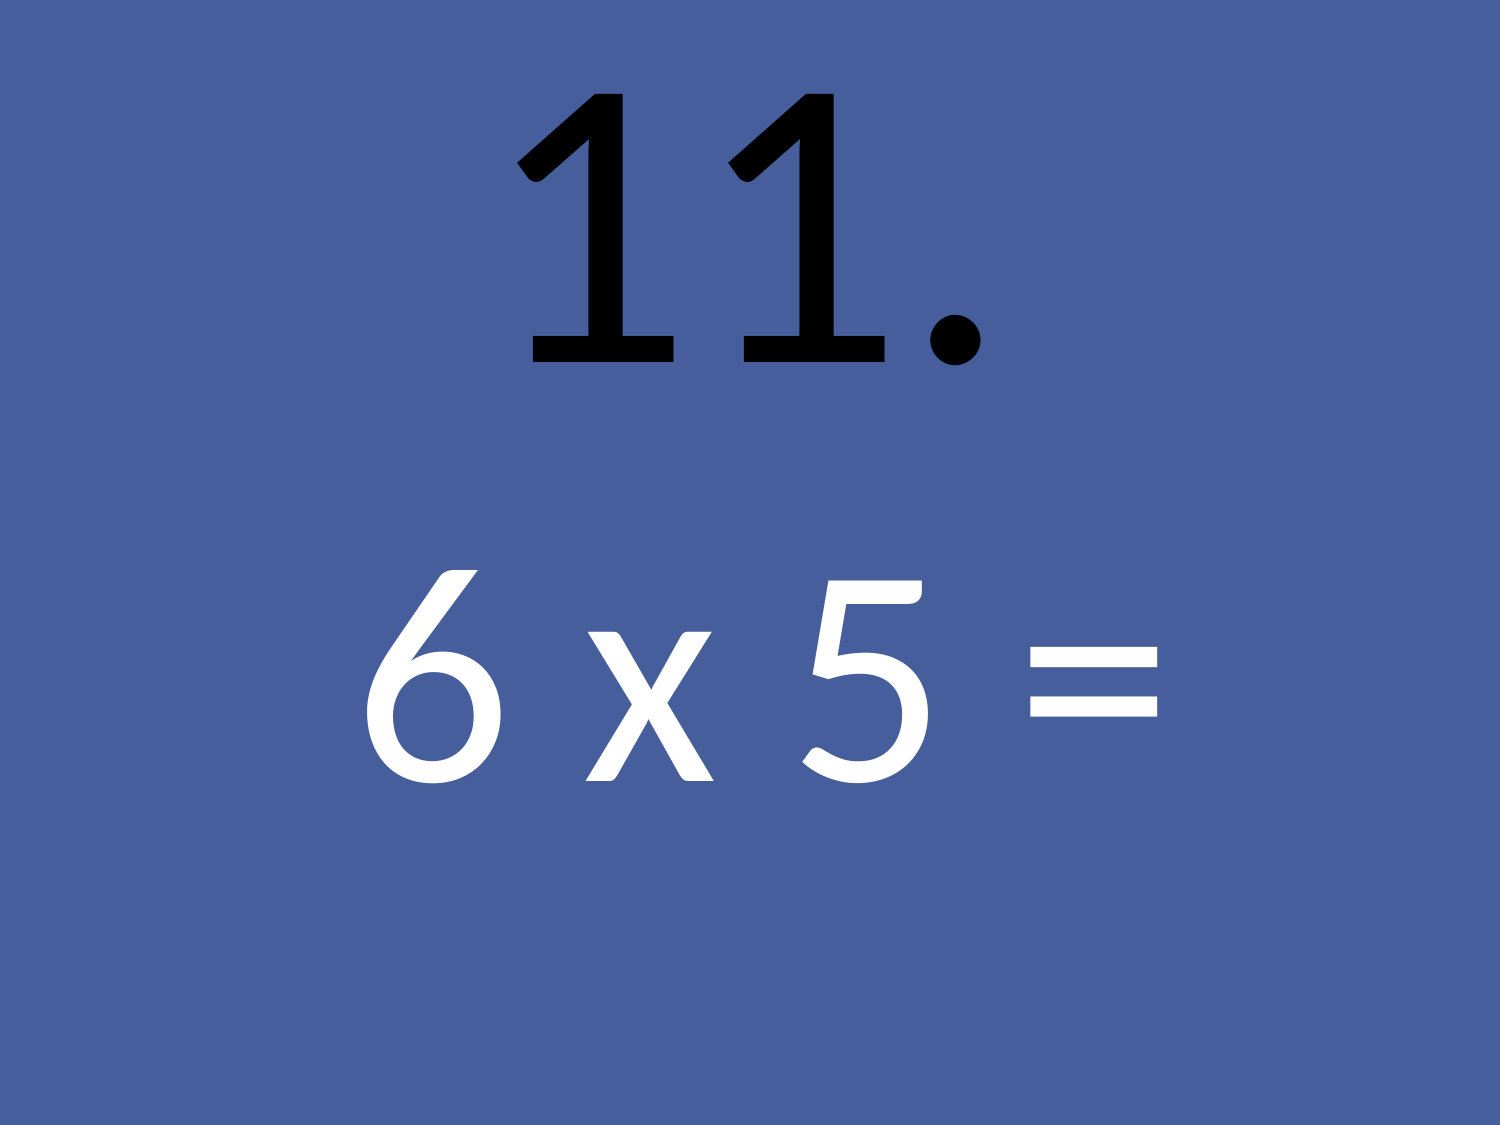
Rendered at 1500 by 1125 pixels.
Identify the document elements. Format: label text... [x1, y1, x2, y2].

text_box 11. [70, 54, 1421, 337]
title 6 x 5 = [88, 515, 1439, 798]
